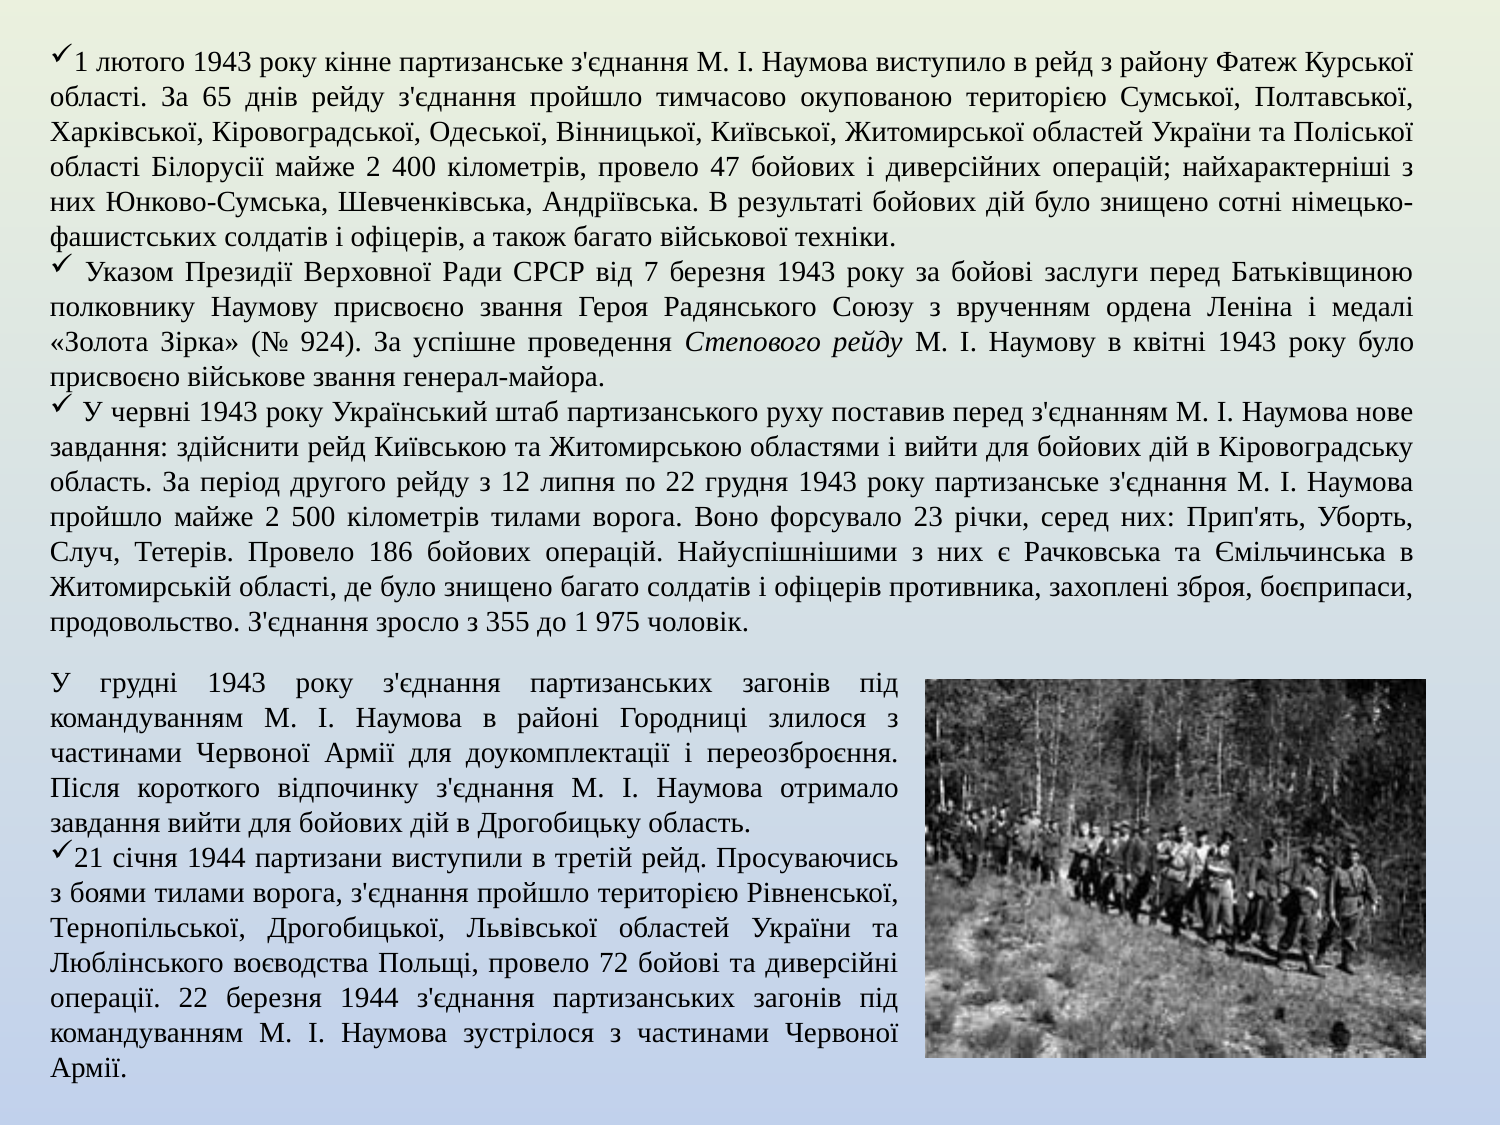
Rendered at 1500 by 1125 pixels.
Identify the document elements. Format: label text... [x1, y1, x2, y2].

text_box 1 лютого 1943 року кінне партизанське з'єднання М. І. Наумова виступило в рейд з району Фатеж Курської області. За 65 днів рейду з'єднання пройшло тимчасово окупованою територією Сумської, Полтавської, Харківської, Кіровоградської, Одеської, Вінницької, Київської, Житомирської областей України та Поліської області Білорусії майже 2 400 кілометрів, провело 47 бойових і диверсійних операцій; найхарактерніші з них Юнково-Сумська, Шевченківська, Андріївська. В результаті бойових дій було знищено сотні німецько-фашистських солдатів і офіцерів, а також багато військової техніки. Указом Президії Верховної Ради СРСР від 7 березня 1943 року за бойові заслуги перед Батьківщиною полковнику Наумову присвоєно звання Героя Радянського Союзу з врученням ордена Леніна і медалі «Золота Зірка» (№ 924). За успішне проведення Степового рейду М. І. Наумову в квітні 1943 року було присвоєно військове звання генерал-майора. У червні 1943 року Український штаб партизанського руху поставив перед з'єднанням М. І. Наумова нове завдання: здійснити рейд Київською та Житомирською областями і вийти для бойових дій в Кіровоградську область. За період другого рейду з 12 липня по 22 грудня 1943 року партизанське з'єднання М. І. Наумова пройшло майже 2 500 кілометрів тилами ворога. Воно форсувало 23 річки, серед них: Прип'ять, Уборть, Случ, Тетерів. Провело 186 бойових операцій. Найуспішнішими з них є Рачковська та Ємільчинська в Житомирській області, де було знищено багато солдатів і офіцерів противника, захоплені зброя, боєприпаси, продовольство. З'єднання зросло з 355 до 1 975 чоловік. [35, 35, 1430, 645]
text_box У грудні 1943 року з'єднання партизанських загонів під командуванням М. І. Наумова в районі Городниці злилося з частинами Червоної Армії для доукомплектації і переозброєння. Після короткого відпочинку з'єднання М. І. Наумова отримало завдання вийти для бойових дій в Дрогобицьку область. 21 січня 1944 партизани виступили в третій рейд. Просуваючись з боями тилами ворога, з'єднання пройшло територією Рівненської, Тернопільської, Дрогобицької, Львівської областей України та Люблінського воєводства Польщі, провело 72 бойові та диверсійні операції. 22 березня 1944 з'єднання партизанських загонів під командуванням М. І. Наумова зустрілося з частинами Червоної Армії. [35, 656, 914, 1091]
picture [925, 679, 1427, 1058]
